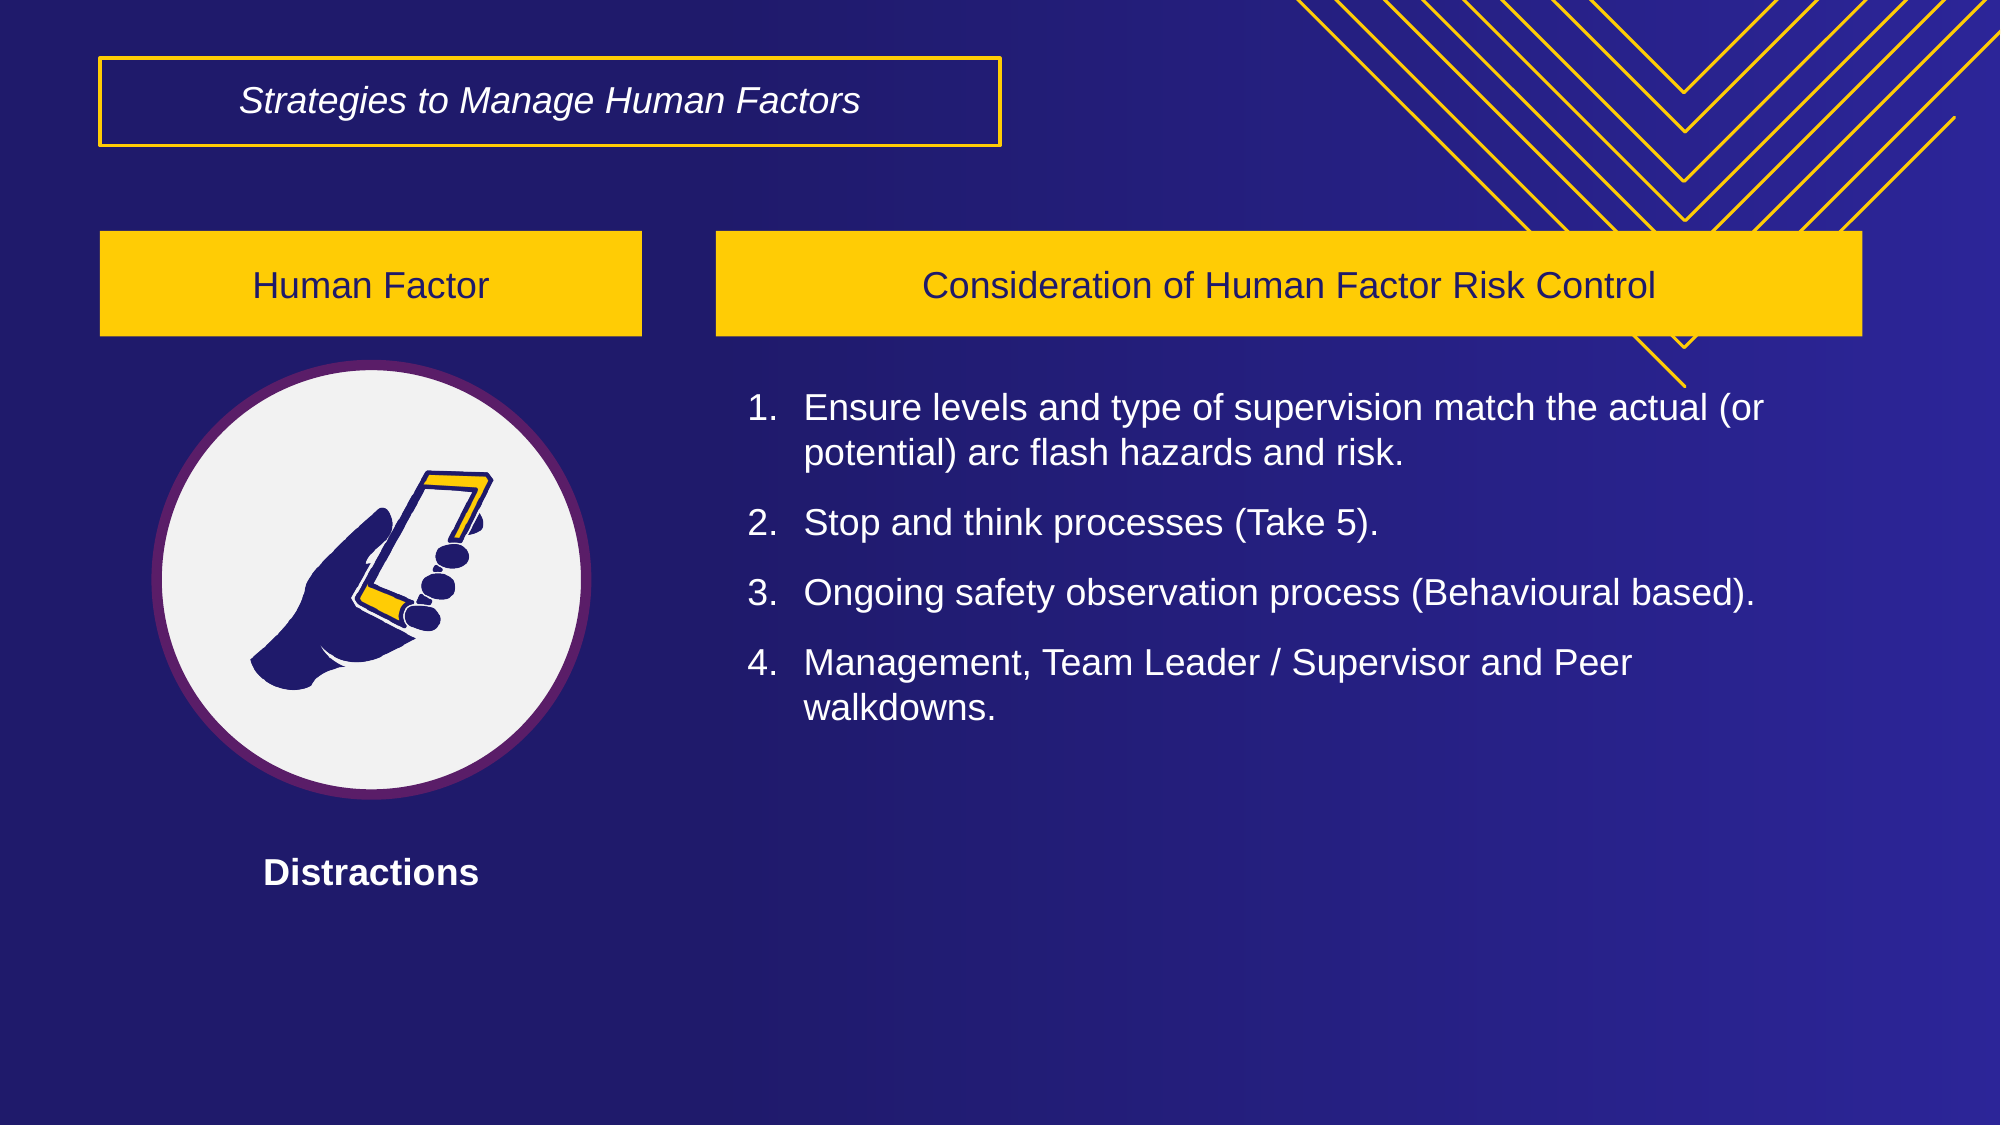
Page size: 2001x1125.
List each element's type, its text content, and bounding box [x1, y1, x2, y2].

list Consideration of Human Factor Risk Control [715, 230, 1863, 337]
text_box Distractions [100, 841, 642, 901]
list Human Factor [99, 230, 642, 337]
text_box [155, 363, 588, 796]
title Strategies to Manage Human Factors [99, 58, 1000, 146]
picture [236, 444, 507, 716]
text_box Ensure levels and type of supervision match the actual (or potential) arc flash hazards and risk. Stop and think processes (Take 5). Ongoing safety observation process (Behavioural based). Management, Team Leader / Supervisor and Peer walkdowns. [729, 365, 1849, 746]
